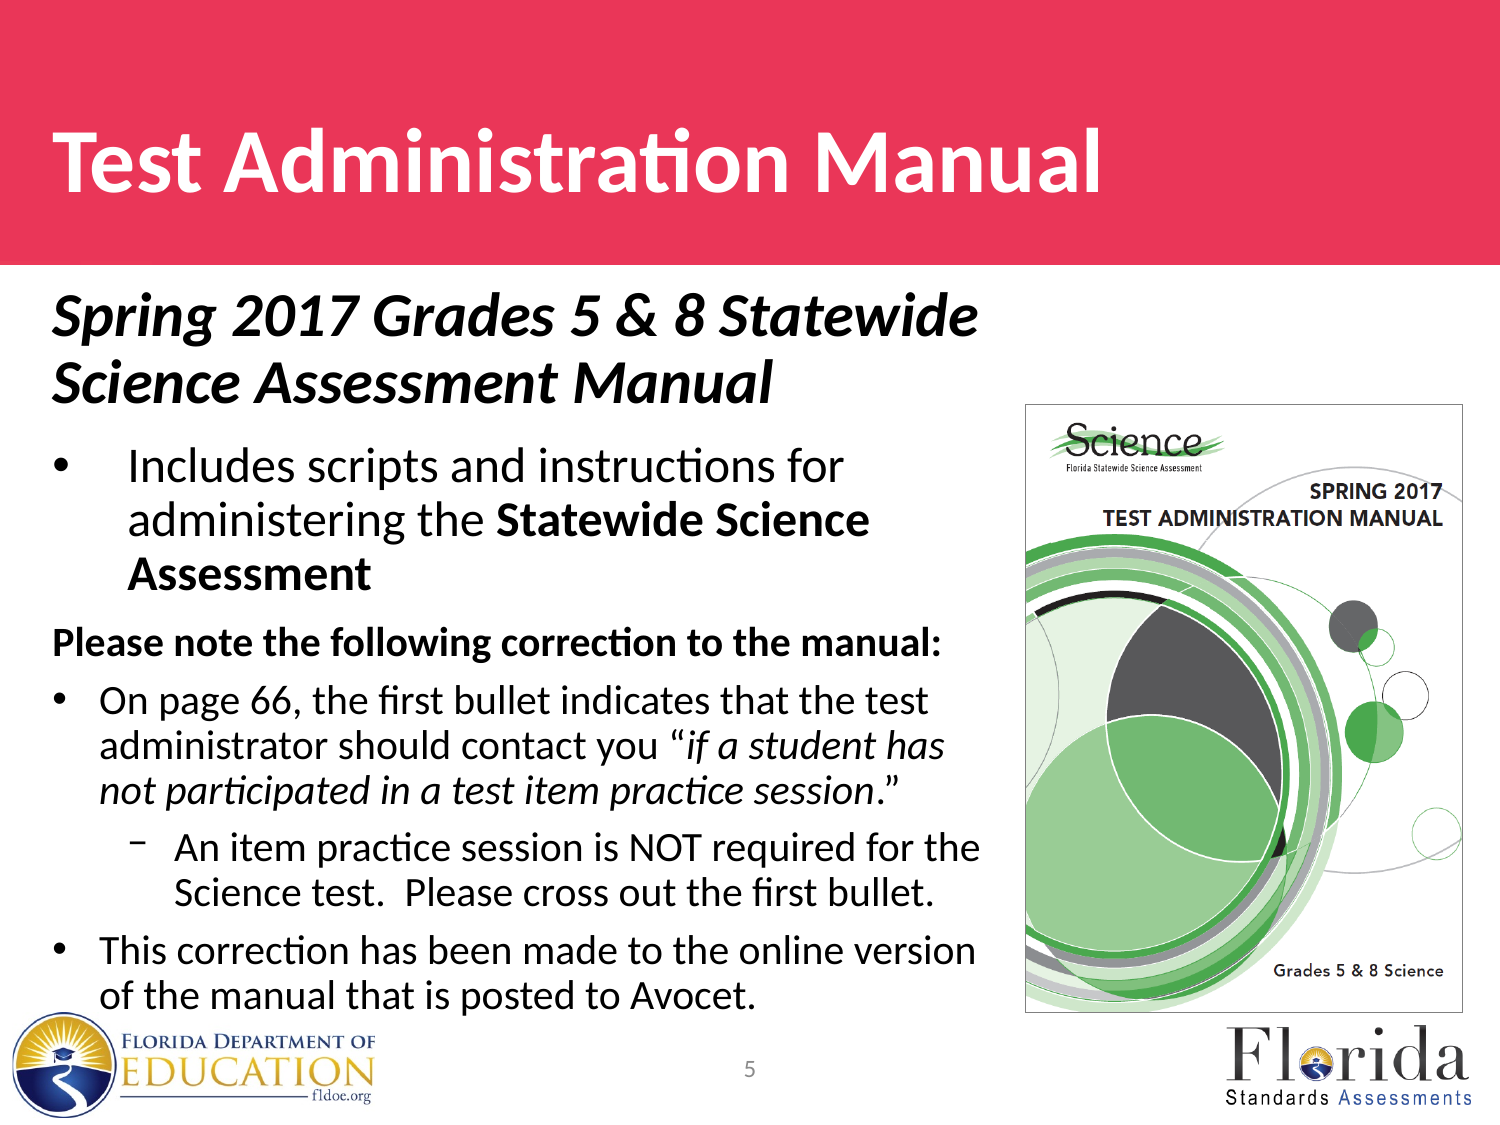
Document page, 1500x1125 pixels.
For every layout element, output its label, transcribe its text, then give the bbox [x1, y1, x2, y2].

title Test Administration Manual [37, 50, 1463, 262]
picture [1024, 404, 1463, 1013]
picture [1226, 1025, 1471, 1105]
picture [0, 0, 1500, 265]
picture [12, 1012, 375, 1118]
text_box Spring 2017 Grades 5 & 8 Statewide Science Assessment Manual Includes scripts and instructions for administering the Statewide Science Assessment Please note the following correction to the manual: On page 66, the first bullet indicates that the test administrator should contact you “if a student has not participated in a test item practice session.” An item practice session is NOT required for the Science test. Please cross out the first bullet. This correction has been made to the online version of the manual that is posted to Avocet. [37, 275, 1025, 1063]
slide_number 5 [512, 1063, 988, 1098]
